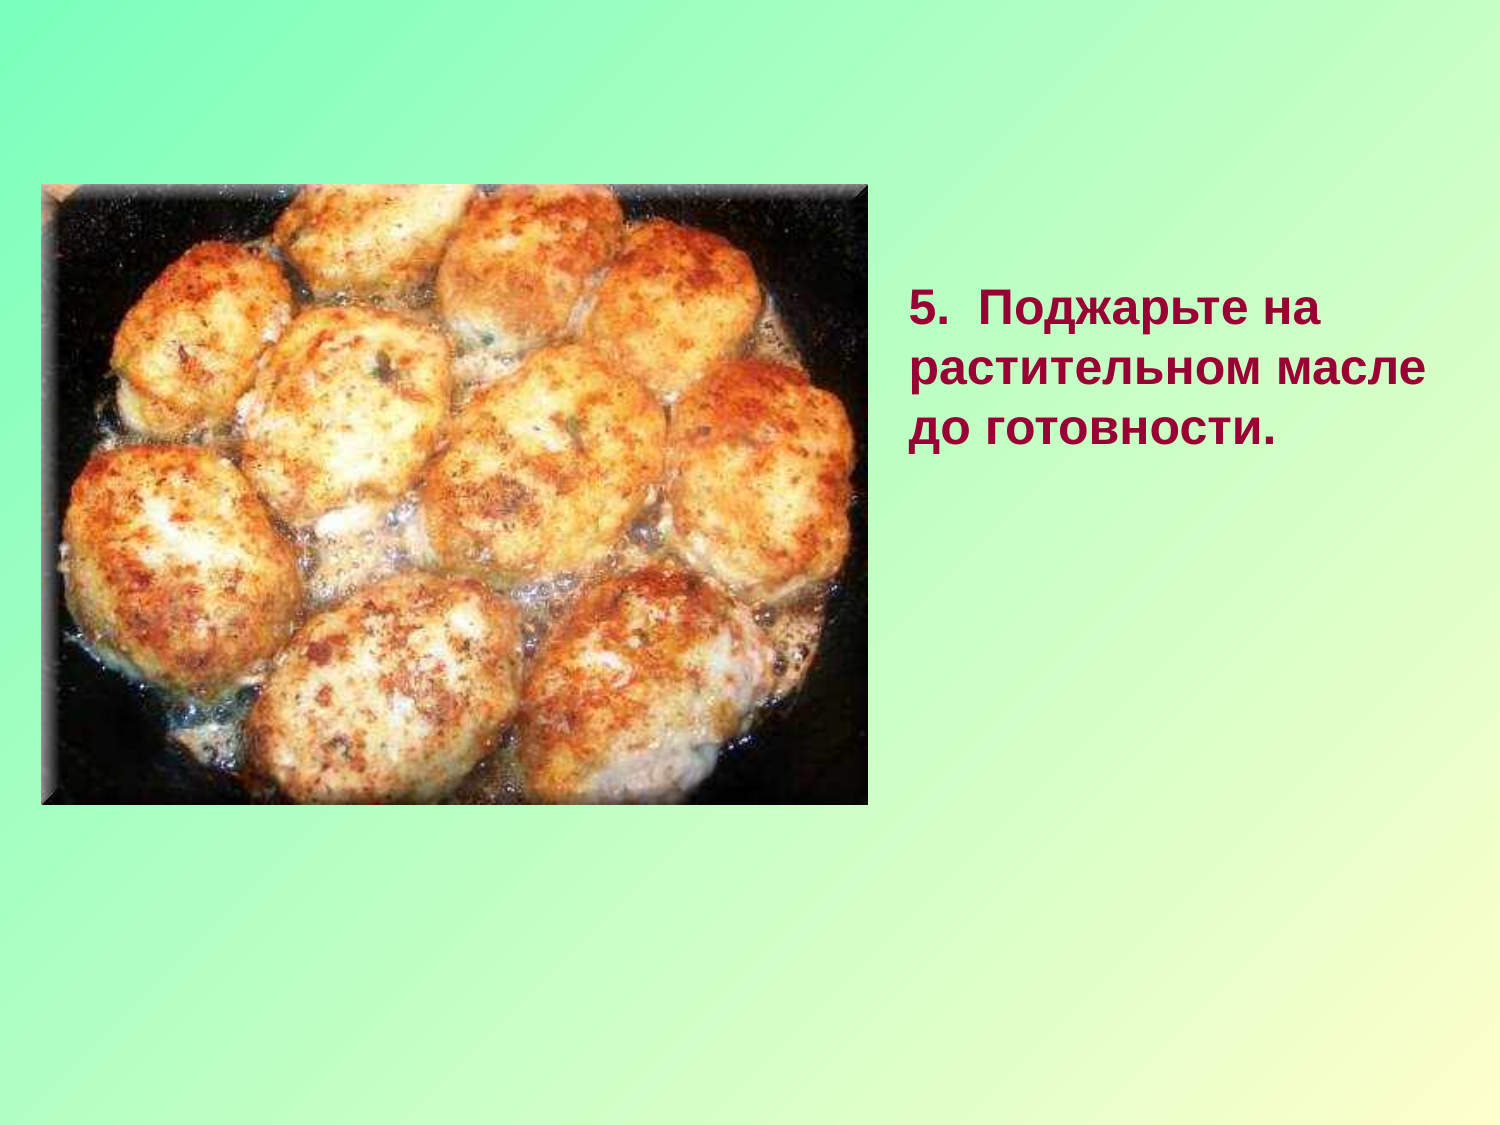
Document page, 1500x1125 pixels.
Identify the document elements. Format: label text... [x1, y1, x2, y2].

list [40, 184, 869, 805]
list 5. Поджарьте на растительном масле до готовности. [837, 267, 1500, 1010]
